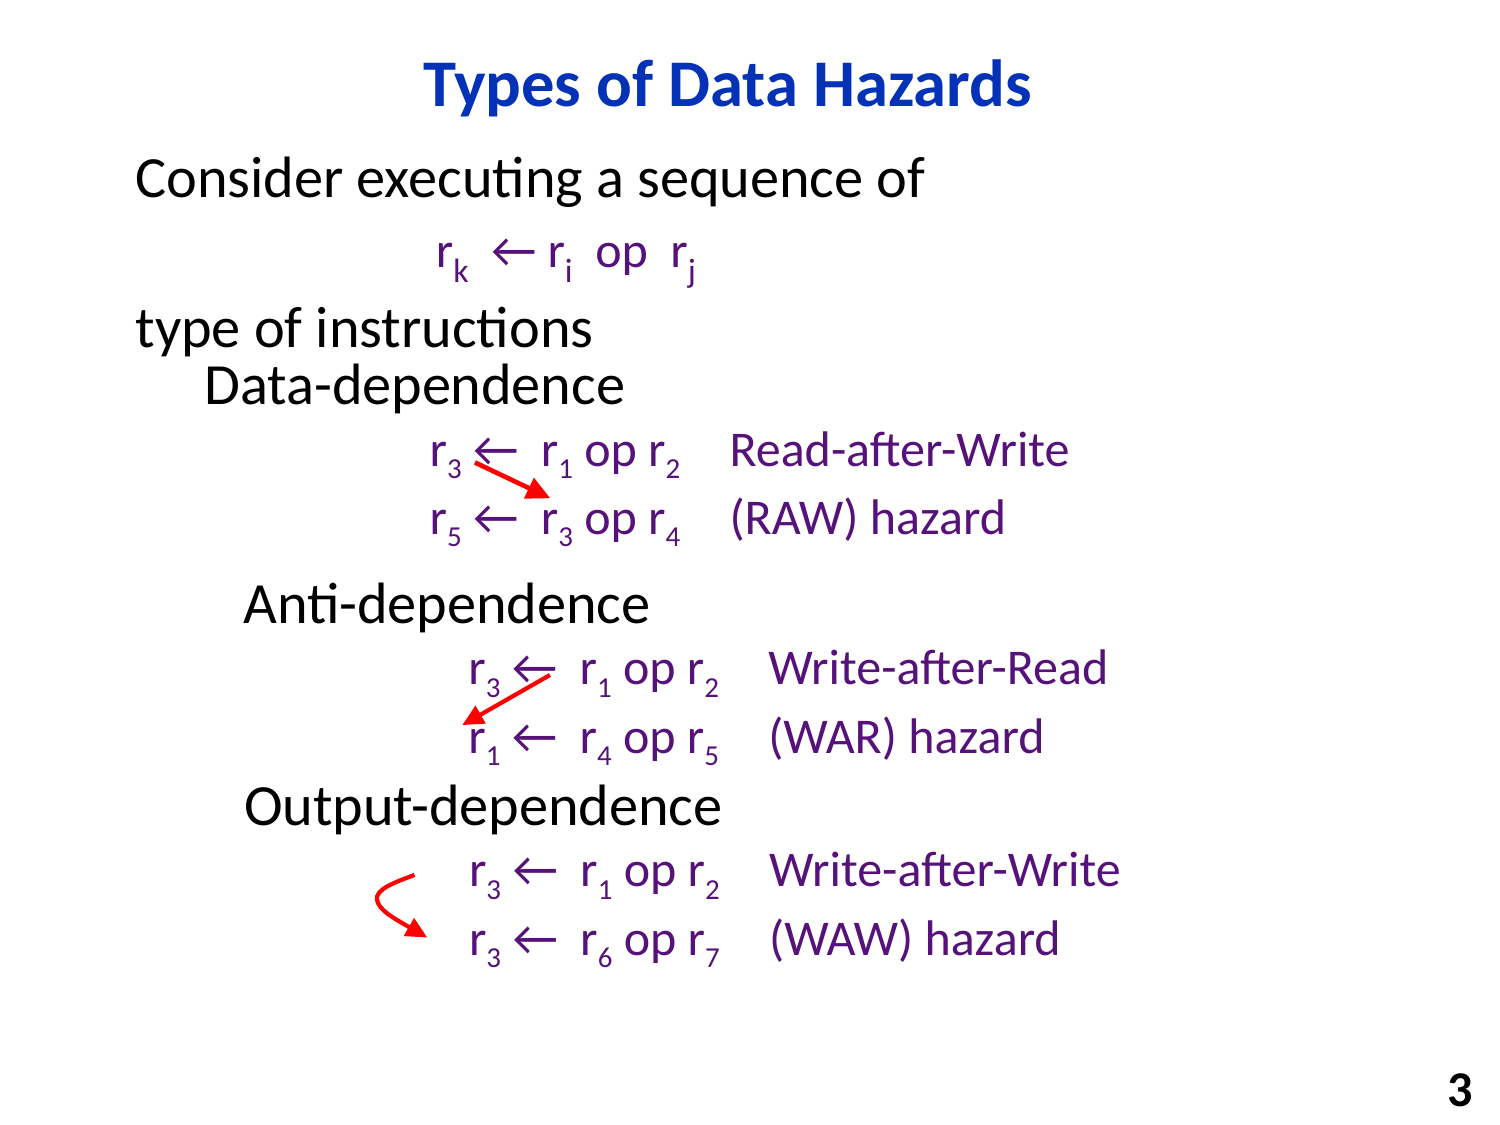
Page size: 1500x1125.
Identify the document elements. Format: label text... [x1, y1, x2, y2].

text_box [189, 759, 1187, 967]
text_box Consider executing a sequence of rk ← ri op rj type of instructions [121, 132, 1400, 367]
text_box Data-dependence r3 ← r1 op r2 Read-after-Write r5 ← r3 op r4 (RAW) hazard [189, 338, 1180, 560]
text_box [189, 557, 1175, 759]
title Types of Data Hazards [137, 24, 1335, 132]
slide_number 3 [1174, 1062, 1488, 1111]
